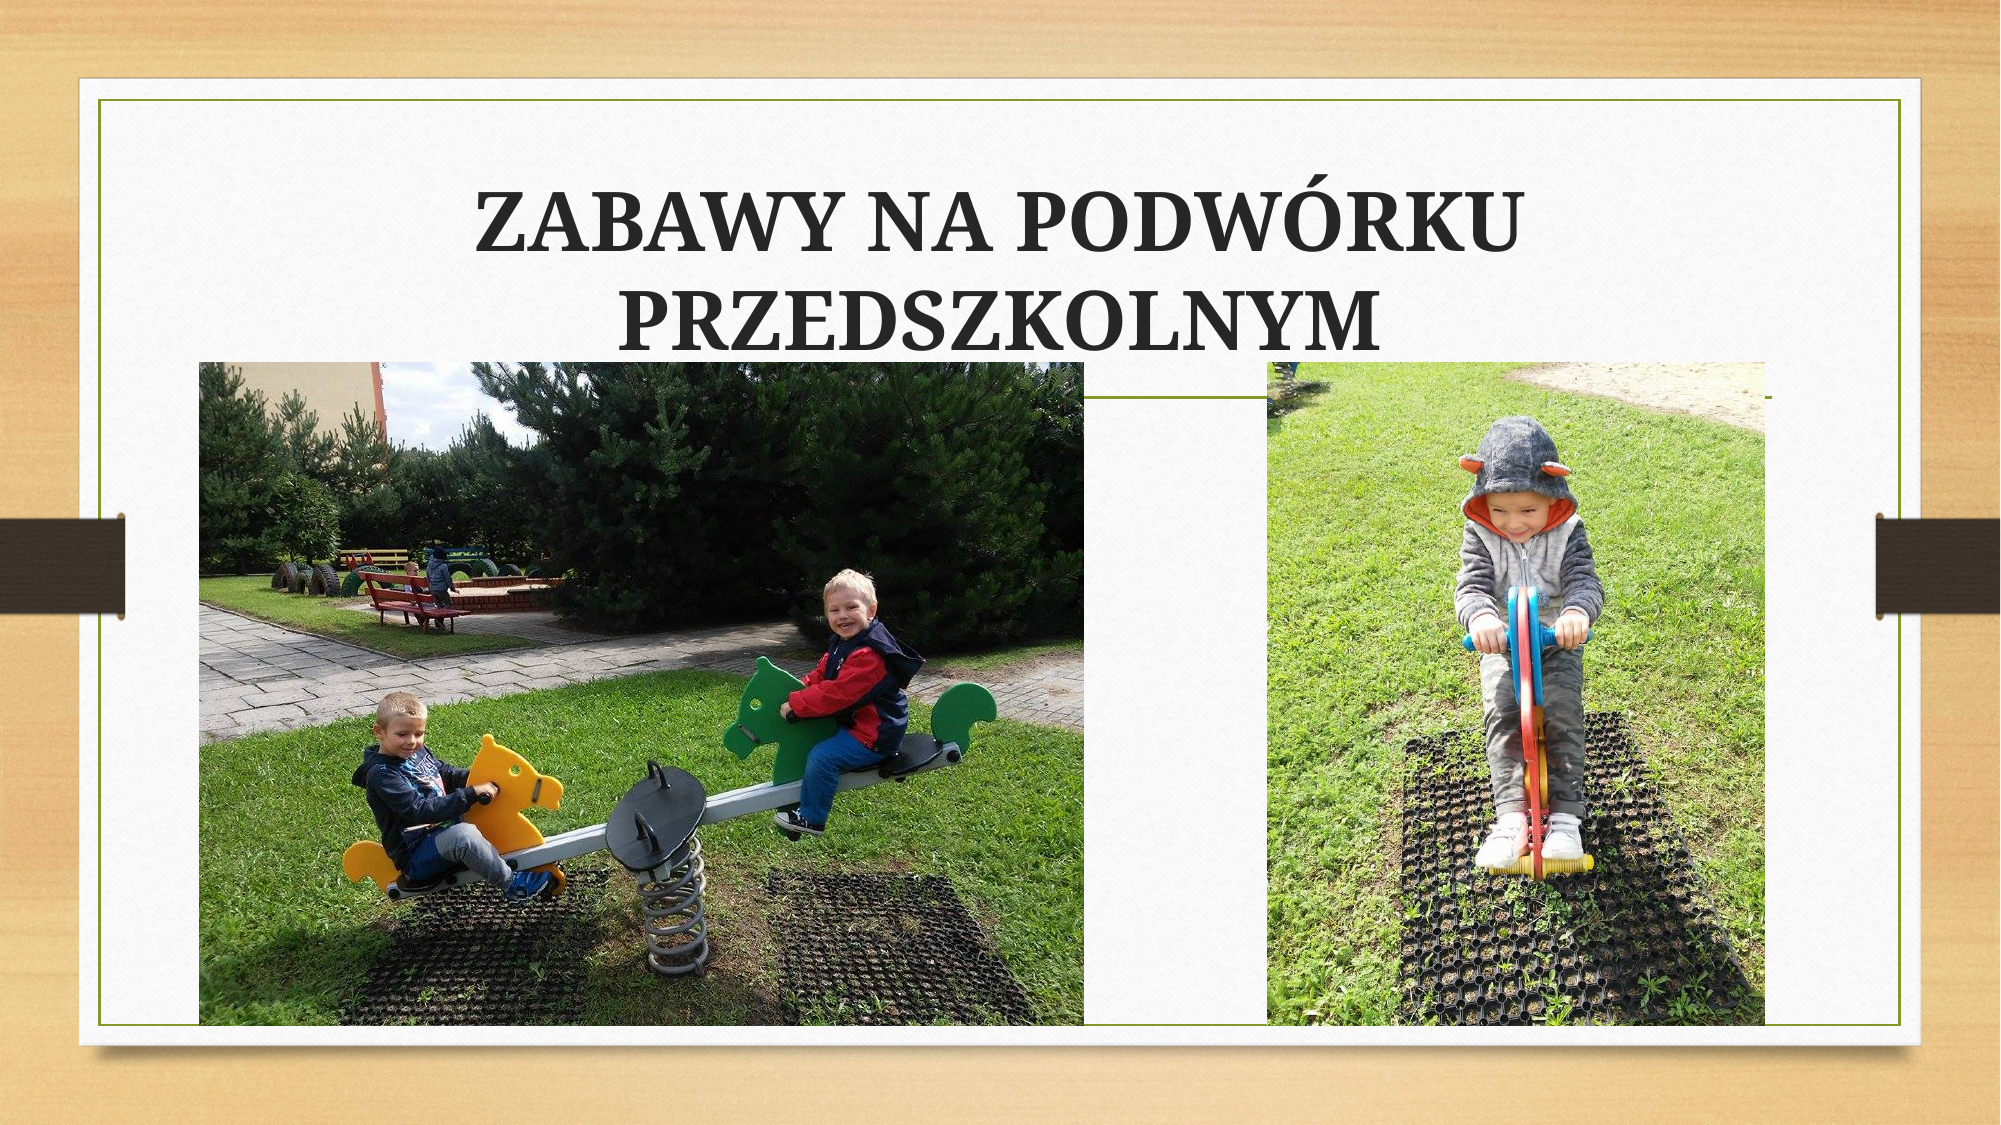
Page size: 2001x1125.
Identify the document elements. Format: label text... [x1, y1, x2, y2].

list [199, 362, 1084, 1026]
picture [0, 0, 2001, 1125]
title ZABAWY NA PODWÓRKU PRZEDSZKOLNYM [212, 161, 1788, 375]
